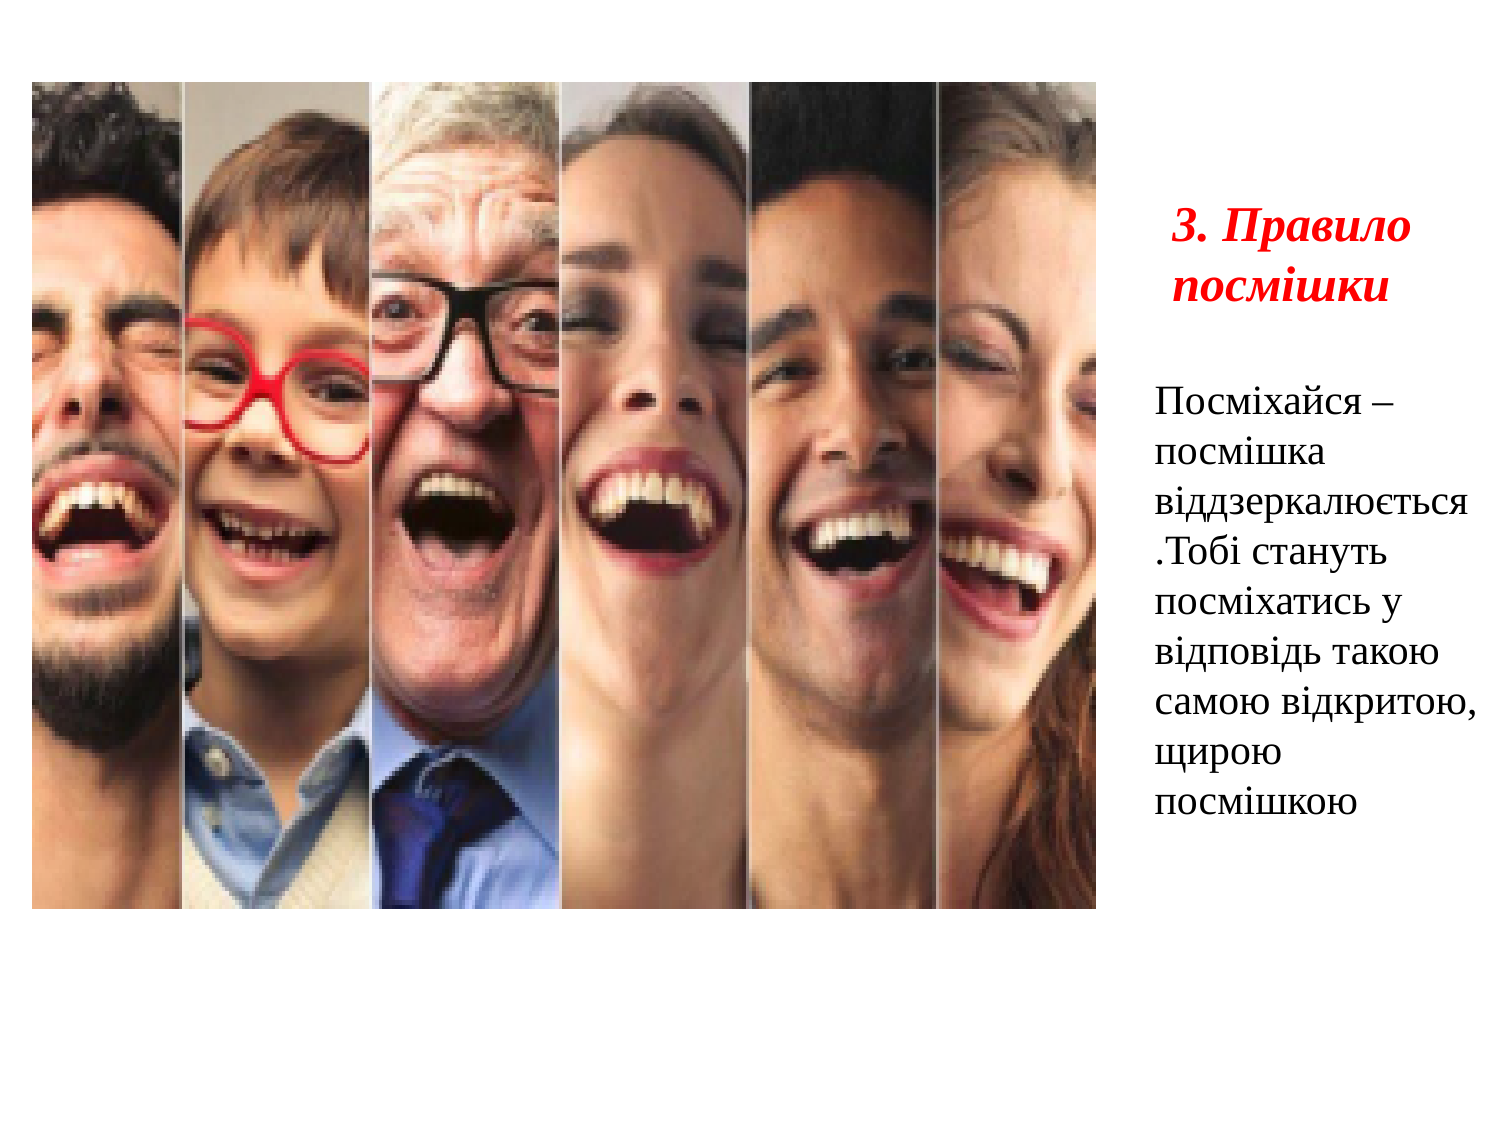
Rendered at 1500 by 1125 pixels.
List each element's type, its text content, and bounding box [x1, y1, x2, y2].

text_box Посміхайся ‒ посмішка віддзеркалюється.Тобі стануть посміхатись у відповідь такою самою відкритою, щирою посмішкою [1139, 365, 1493, 881]
picture [29, 77, 1103, 914]
text_box 3. Правило посмішки [1127, 184, 1493, 320]
